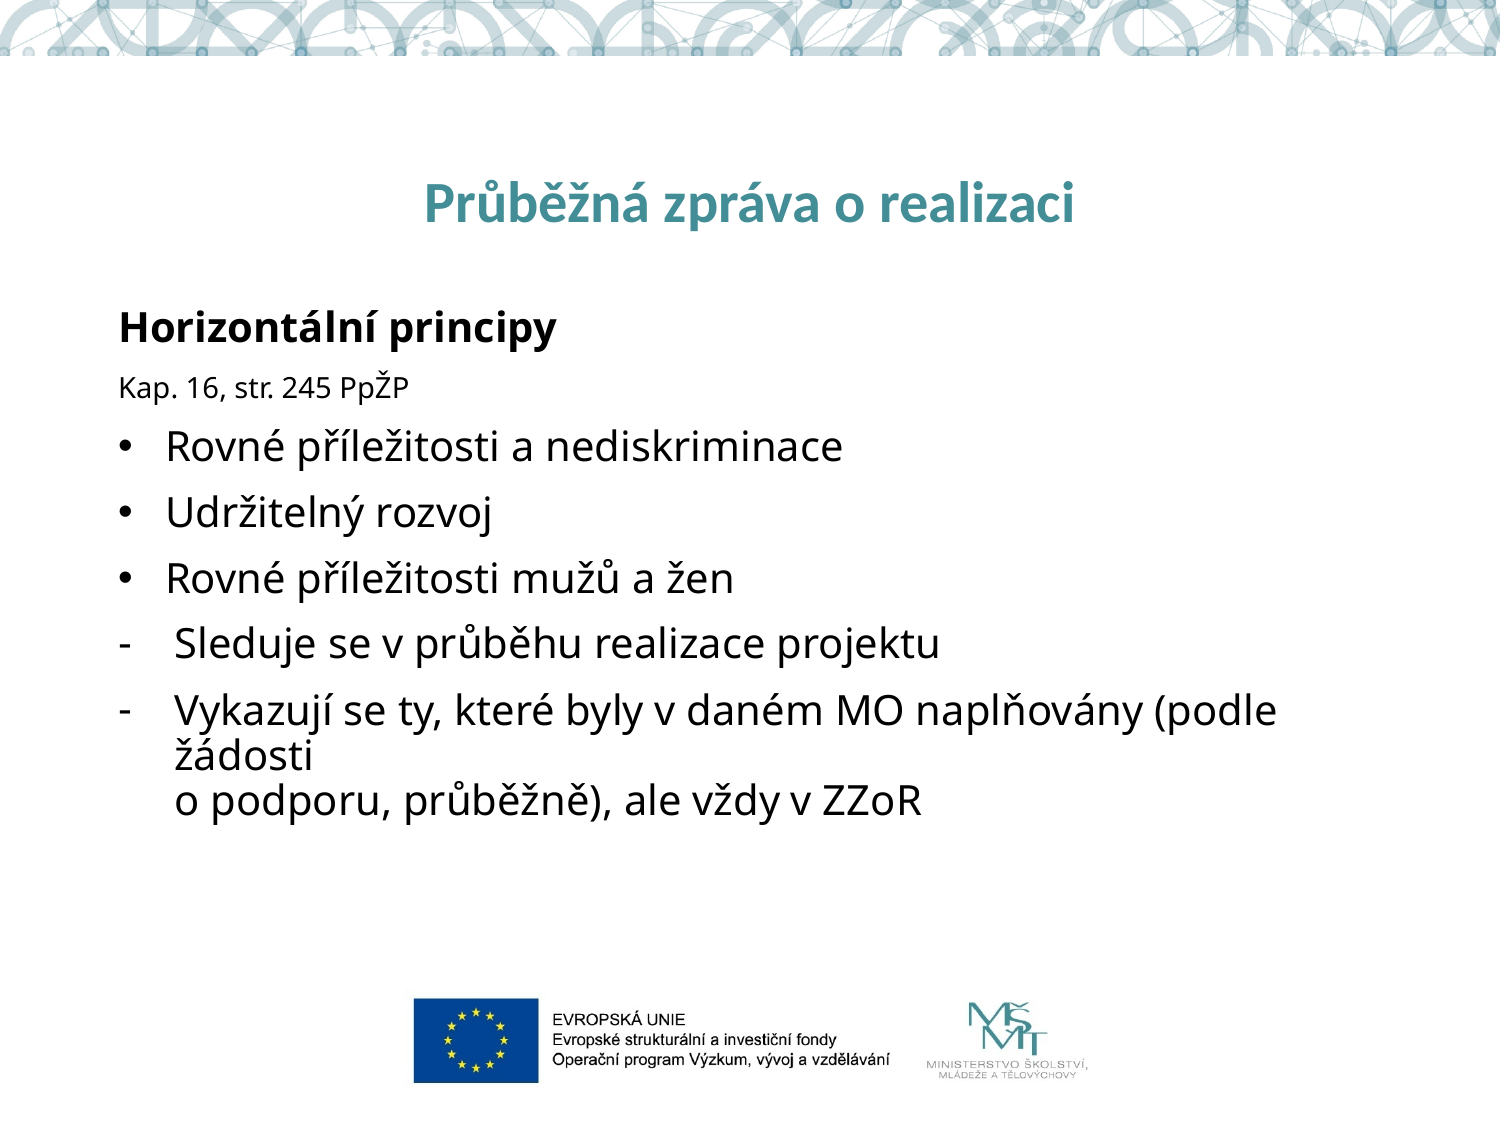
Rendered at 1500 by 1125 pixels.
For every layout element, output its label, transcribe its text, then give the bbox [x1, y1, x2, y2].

picture [371, 957, 1129, 1125]
title Průběžná zpráva o realizaci [103, 129, 1397, 278]
picture [0, 0, 1500, 56]
list Horizontální principy Kap. 16, str. 245 PpŽP Rovné příležitosti a nediskriminace Udržitelný rozvoj Rovné příležitosti mužů a žen Sleduje se v průběhu realizace projektu Vykazují se ty, které byly v daném MO naplňovány (podle žádosti o podporu, průběžně), ale vždy v ZZoR [103, 299, 1397, 957]
